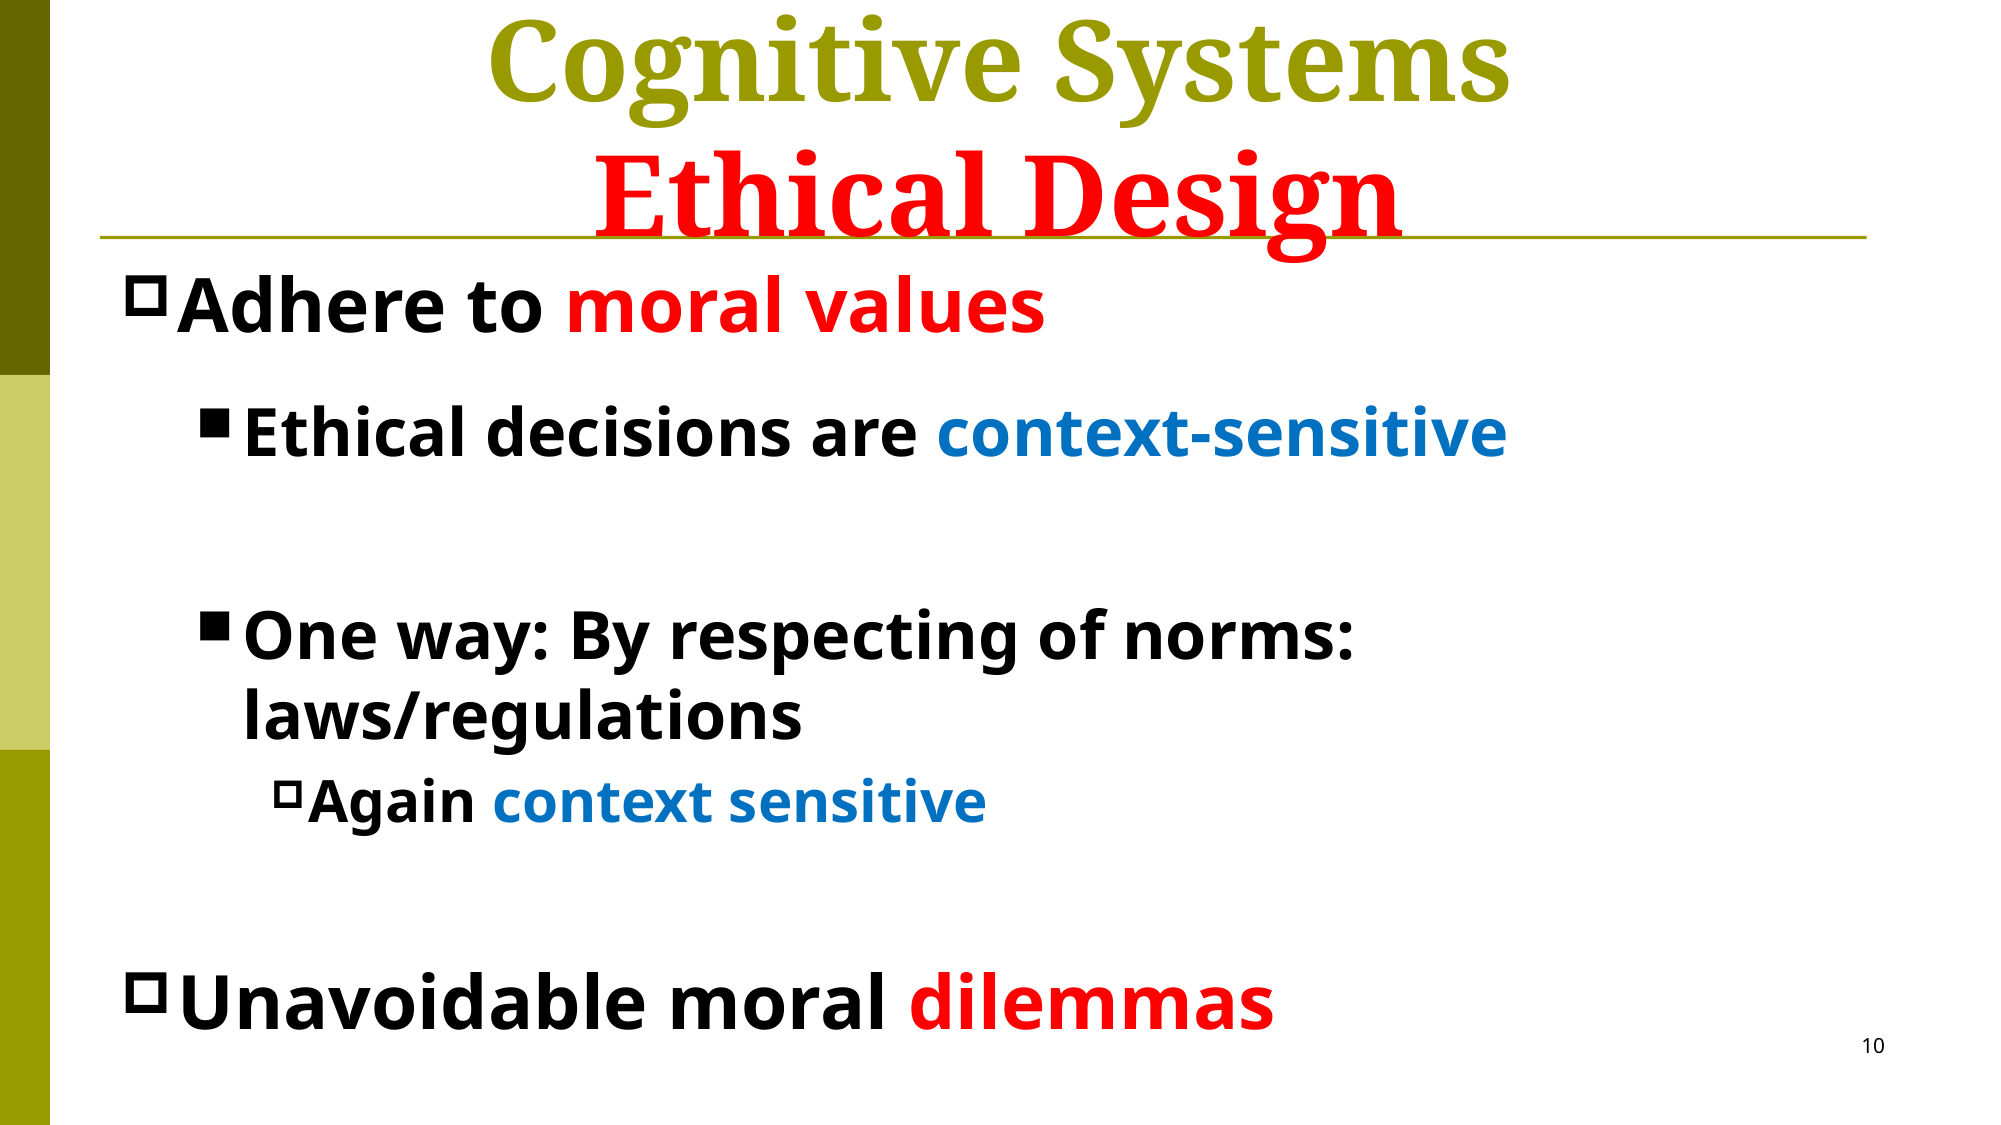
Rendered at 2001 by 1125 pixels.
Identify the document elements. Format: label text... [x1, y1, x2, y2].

title Cognitive Systems Ethical Design [99, 79, 1900, 267]
list Adhere to moral values Ethical decisions are context-sensitive One way: By respecting of norms: laws/regulations Again context sensitive Unavoidable moral dilemmas [106, 249, 1930, 1100]
